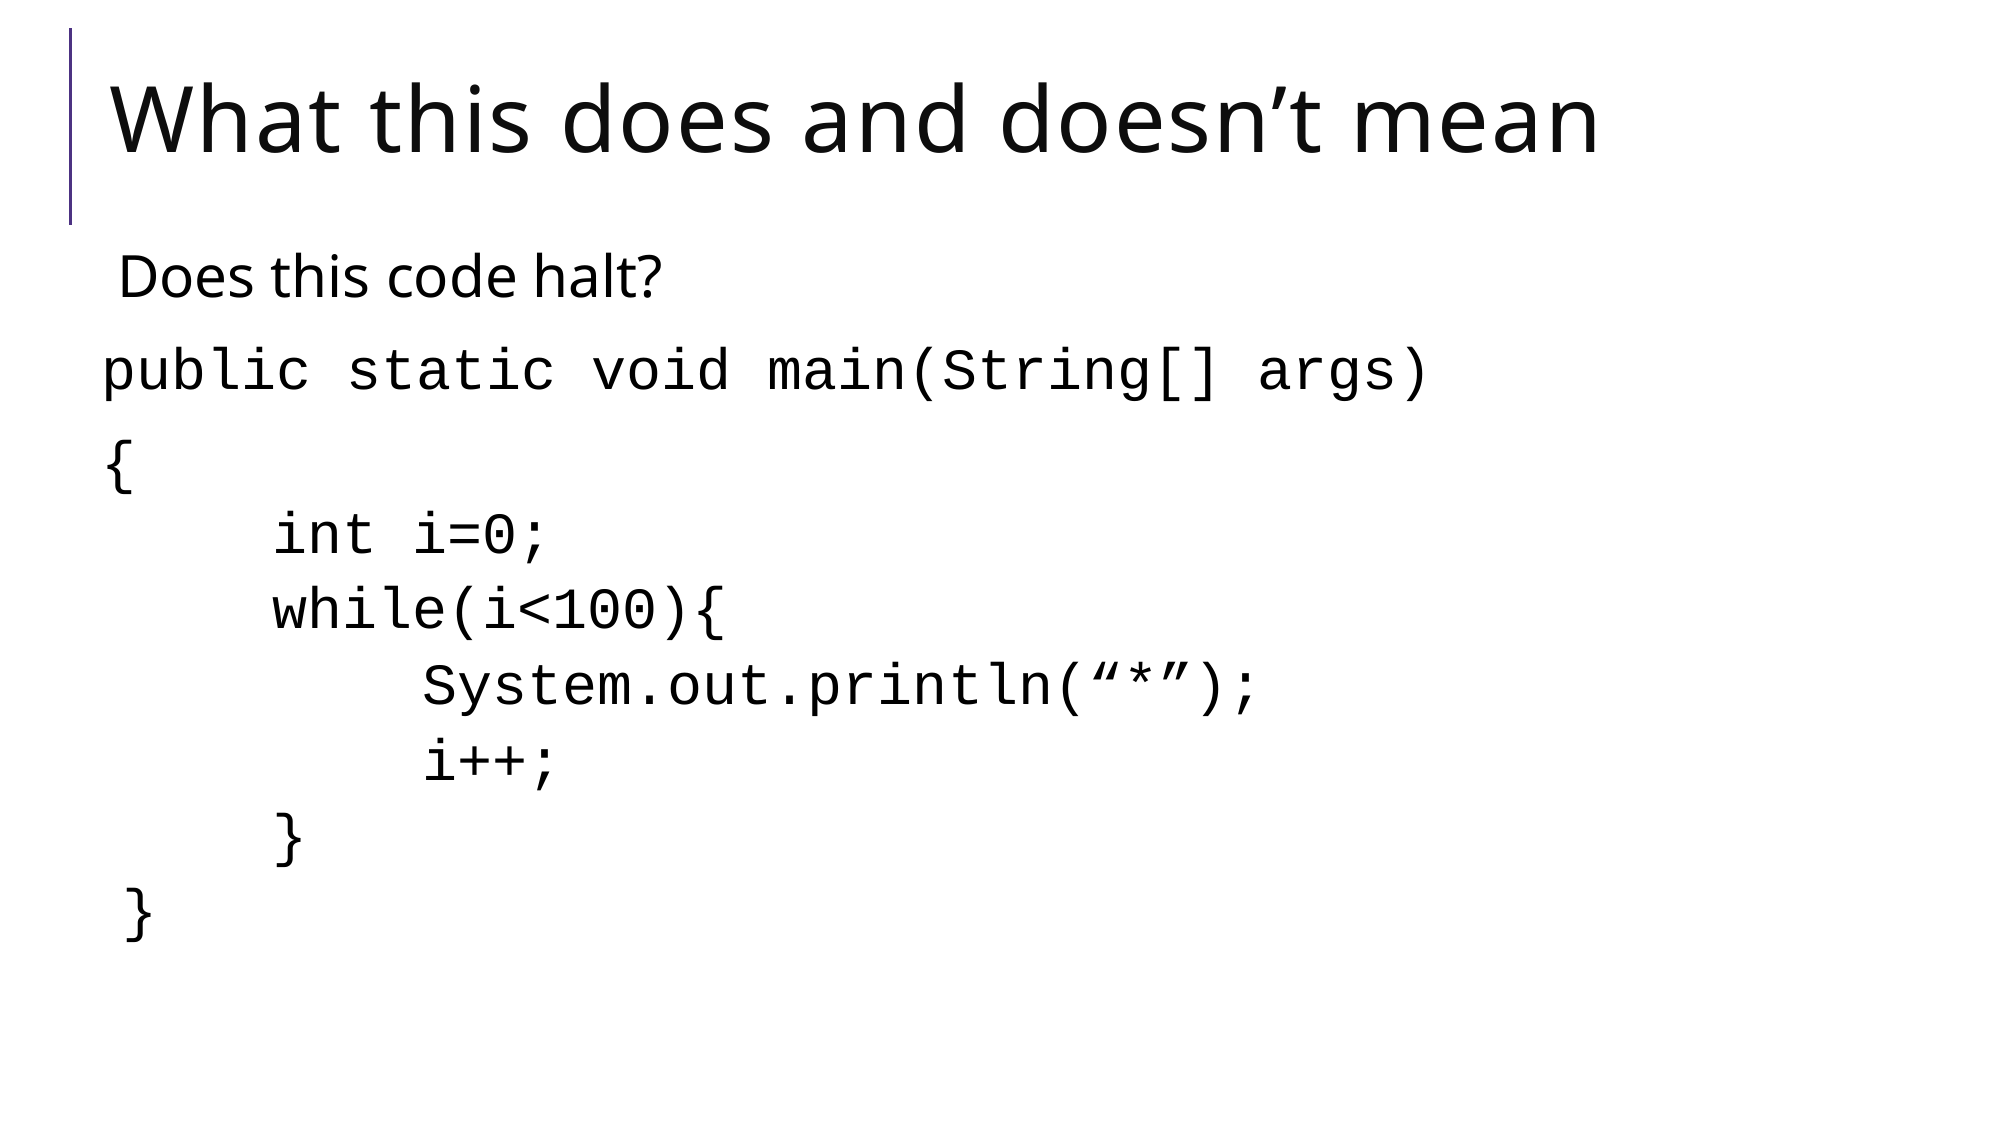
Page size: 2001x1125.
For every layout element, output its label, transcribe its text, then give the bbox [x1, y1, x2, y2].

list Does this code halt? public static void main(String[] args) { int i=0; while(i<100){ System.out.println(“*”); i++; } } [94, 240, 1930, 1035]
title What this does and doesn’t mean [94, 43, 1930, 210]
